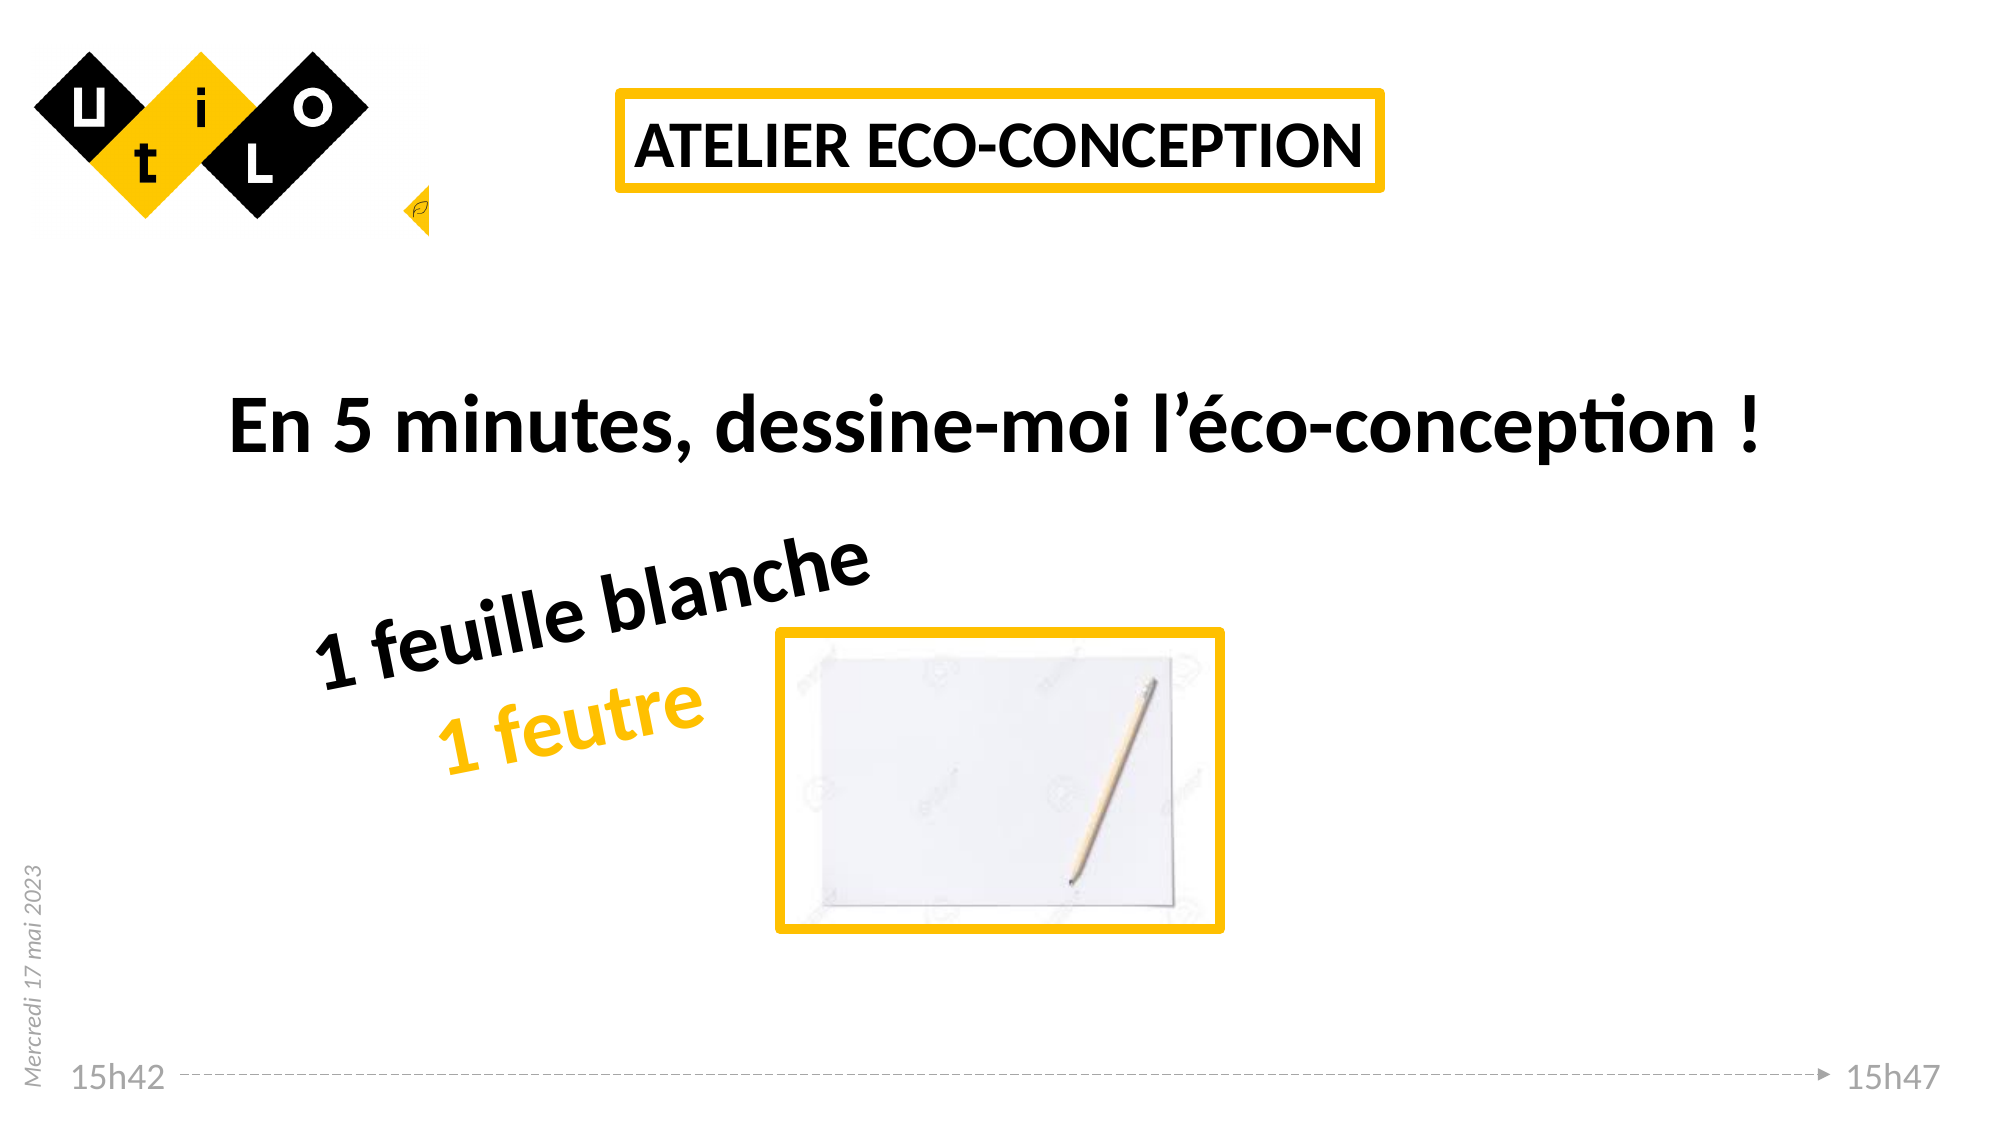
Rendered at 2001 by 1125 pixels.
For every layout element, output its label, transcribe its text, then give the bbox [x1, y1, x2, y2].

text_box En 5 minutes, dessine-moi l’éco-conception ! [213, 361, 1787, 477]
text_box Mercredi 17 mai 2023 [8, 850, 54, 1104]
text_box ATELIER ECO-CONCEPTION [619, 93, 1381, 189]
picture [31, 44, 429, 239]
picture [785, 637, 1215, 924]
text_box 1 feutre [409, 631, 729, 804]
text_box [53, 1044, 1957, 1106]
text_box 1 feuille blanche [286, 488, 895, 720]
